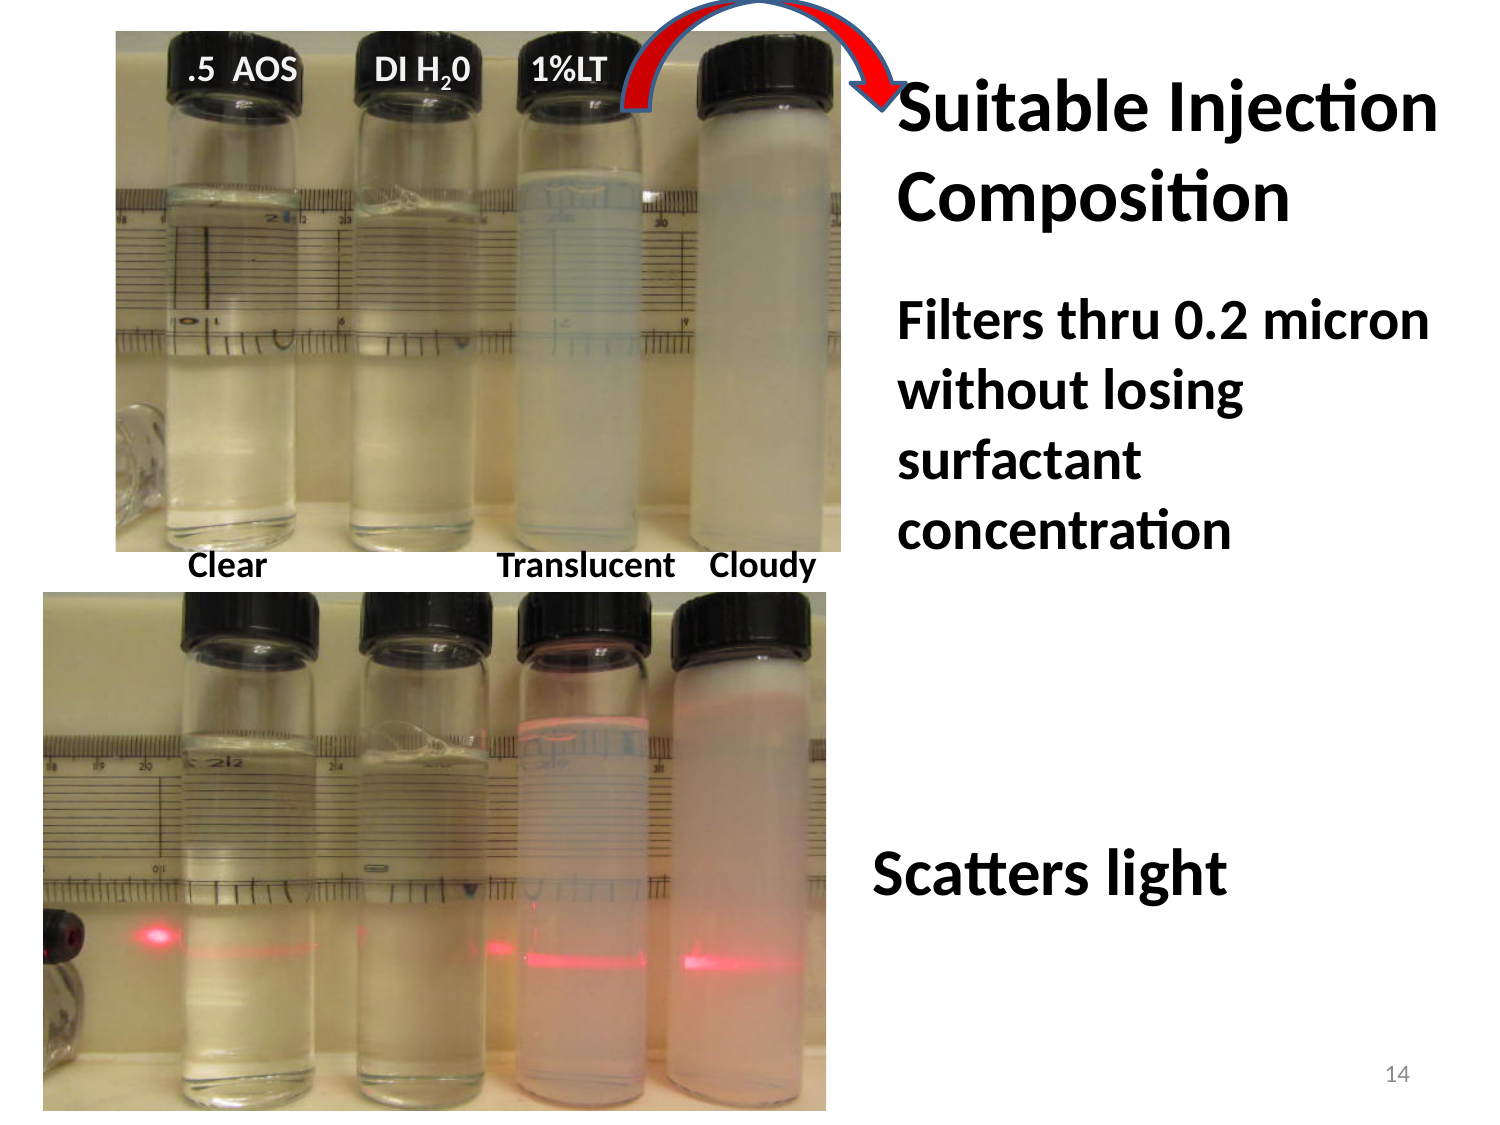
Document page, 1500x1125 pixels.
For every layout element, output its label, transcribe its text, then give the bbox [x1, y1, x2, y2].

slide_number 14 [1074, 1042, 1425, 1103]
text_box Scatters light [858, 821, 1407, 996]
text_box Clear Translucent Cloudy [173, 532, 885, 592]
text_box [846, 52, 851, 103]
text_box [657, 0, 908, 113]
picture [115, 31, 842, 553]
picture [42, 592, 827, 1112]
text_box Suitable Injection Composition Filters thru 0.2 micron without losing surfactant concentration [882, 49, 1473, 569]
